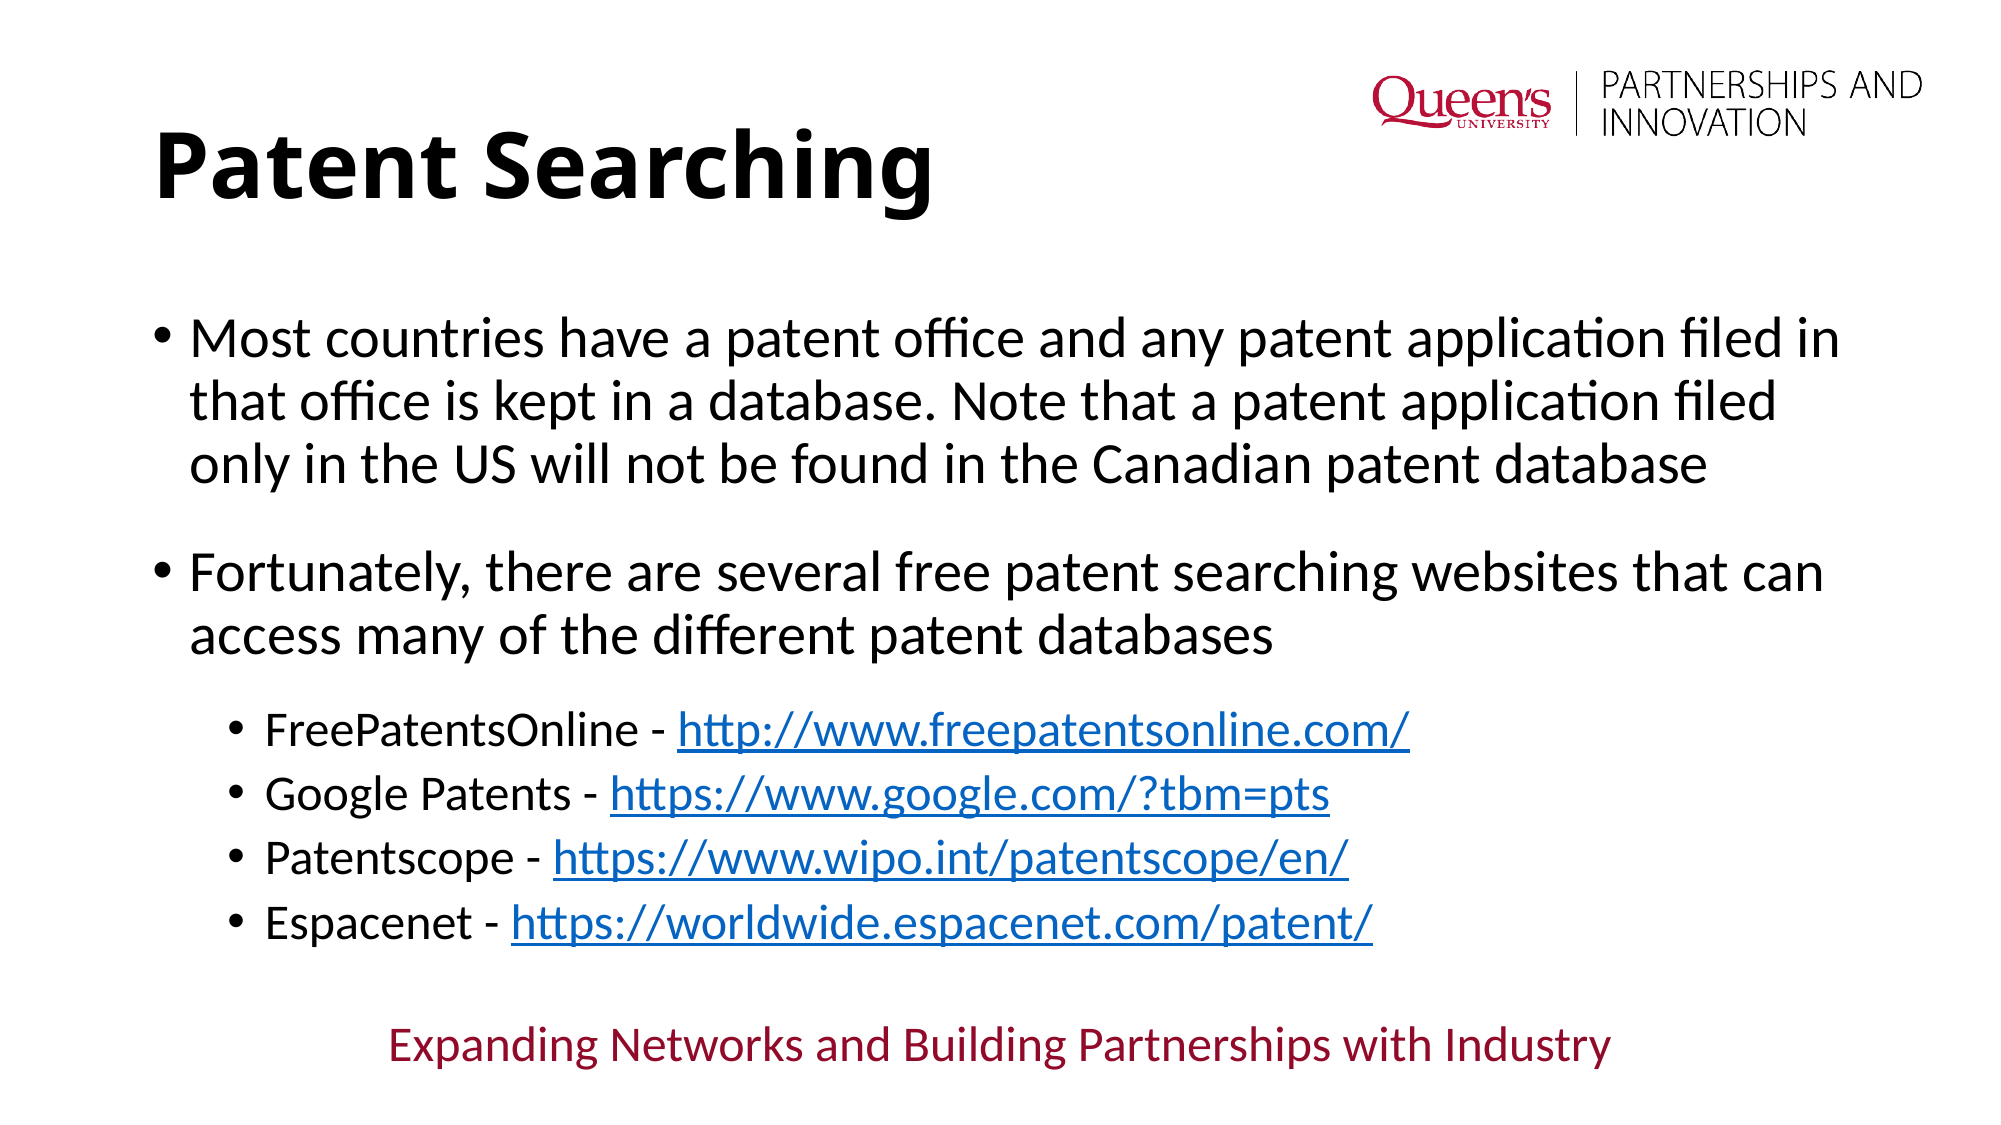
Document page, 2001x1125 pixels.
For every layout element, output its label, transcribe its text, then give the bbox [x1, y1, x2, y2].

list Most countries have a patent office and any patent application filed in that office is kept in a database. Note that a patent application filed only in the US will not be found in the Canadian patent database Fortunately, there are several free patent searching websites that can access many of the different patent databases FreePatentsOnline - http://www.freepatentsonline.com/ Google Patents - https://www.google.com/?tbm=pts Patentscope - https://www.wipo.int/patentscope/en/ Espacenet - https://worldwide.espacenet.com/patent/ [137, 299, 1863, 1014]
picture [1346, 44, 1948, 162]
title Patent Searching [137, 59, 1863, 278]
text_box Expanding Networks and Building Partnerships with Industry [328, 1004, 1672, 1079]
